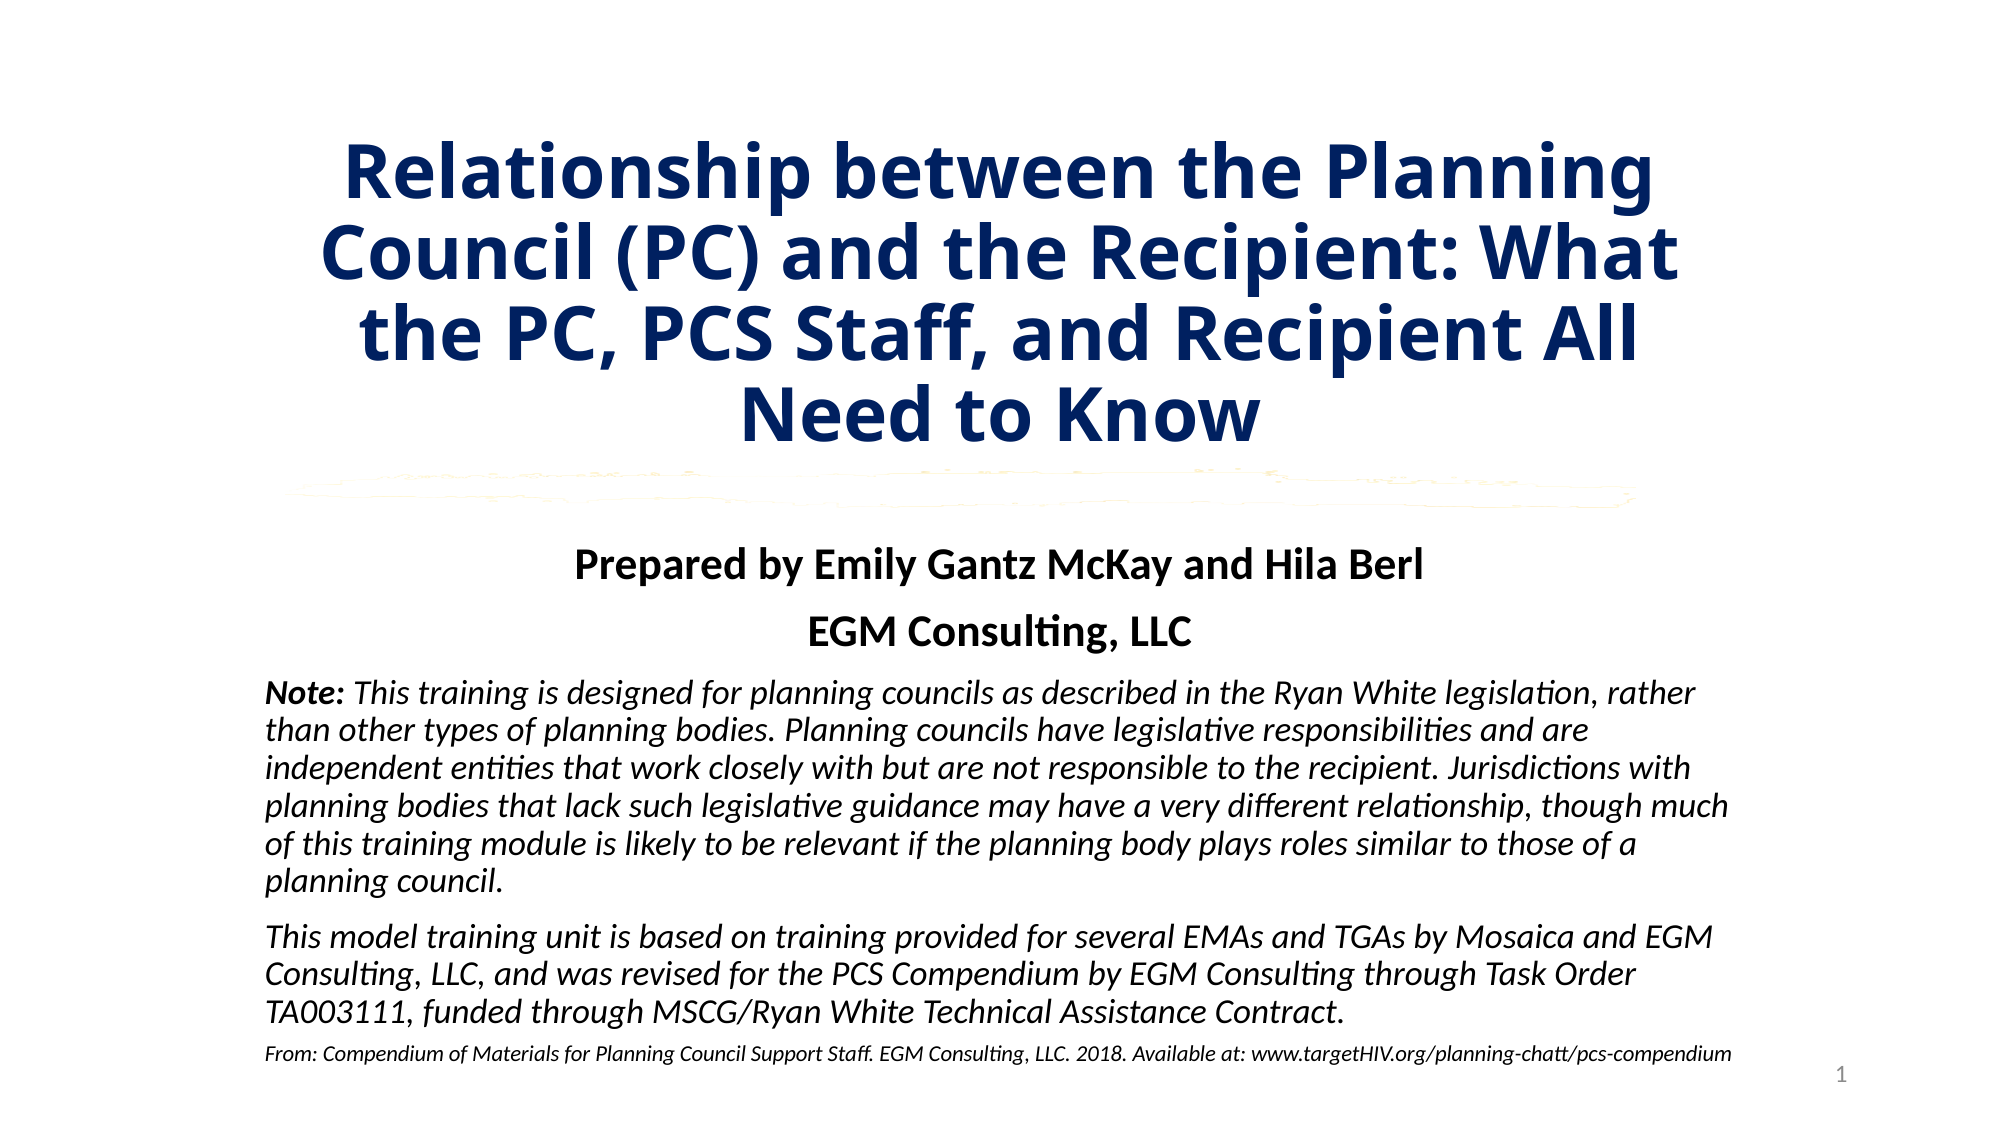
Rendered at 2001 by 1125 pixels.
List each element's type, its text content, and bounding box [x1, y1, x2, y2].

title Relationship between the Planning Council (PC) and the Recipient: What the PC, PCS Staff, and Recipient All Need to Know [249, 73, 1750, 465]
slide_number 1 [1412, 1042, 1863, 1103]
subtitle Prepared by Emily Gantz McKay and Hila Berl EGM Consulting, LLC Note: This training is designed for planning councils as described in the Ryan White legislation, rather than other types of planning bodies. Planning councils have legislative responsibilities and are independent entities that work closely with but are not responsible to the recipient. Jurisdictions with planning bodies that lack such legislative guidance may have a very different relationship, though much of this training module is likely to be relevant if the planning body plays roles similar to those of a planning council. This model training unit is based on training provided for several EMAs and TGAs by Mosaica and EGM Consulting, LLC, and was revised for the PCS Compendium by EGM Consulting through Task Order TA003111, funded through MSCG/Ryan White Technical Assistance Contract. From: Compendium of Materials for Planning Council Support Staff. EGM Consulting, LLC. 2018. Available at: www.targetHIV.org/planning-chatt/pcs-compendium [249, 533, 1750, 1103]
picture [285, 464, 1638, 518]
